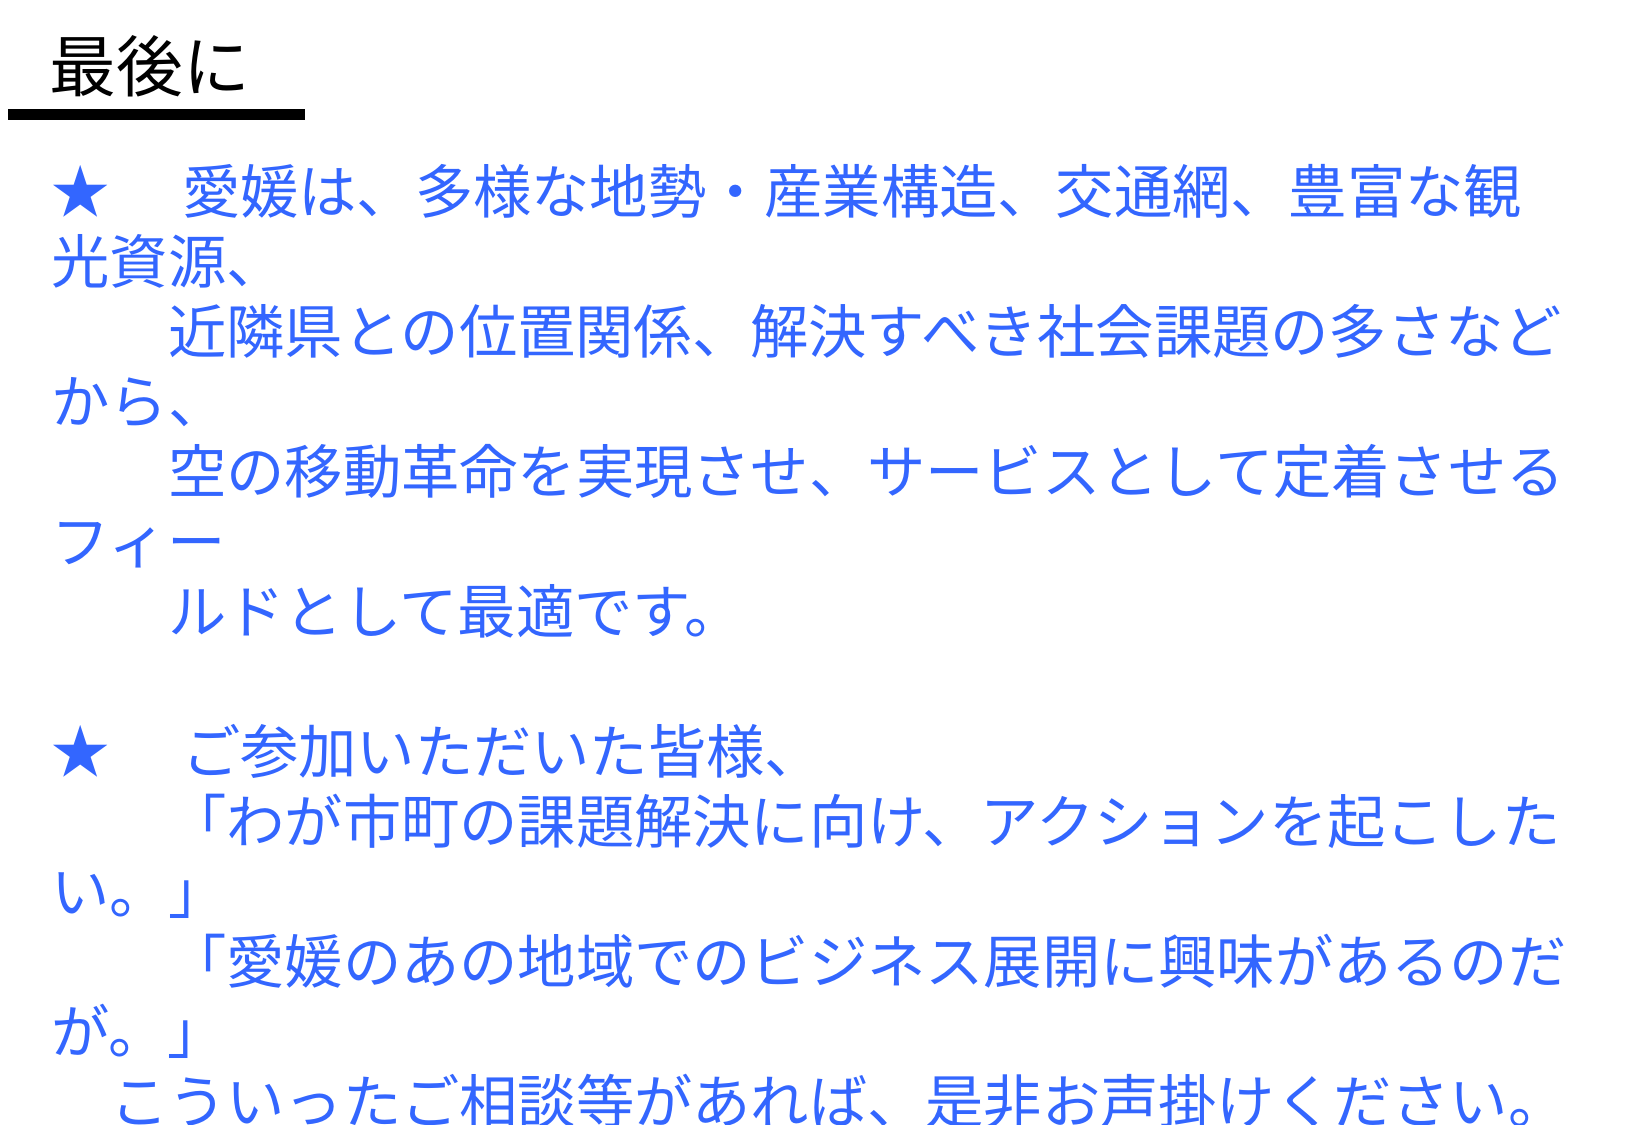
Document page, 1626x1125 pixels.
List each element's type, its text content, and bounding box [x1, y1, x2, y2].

title 最後に [0, 0, 780, 124]
text_box ★ 愛媛は、多様な地勢・産業構造、交通網、豊富な観光資源、 近隣県との位置関係、解決すべき社会課題の多さなどから、 空の移動革命を実現させ、サービスとして定着させるフィー ルドとして最適です。 ★ ご参加いただいた皆様、 「わが市町の課題解決に向け、アクションを起こしたい。」 「愛媛のあの地域でのビジネス展開に興味があるのだが。」 こういったご相談等があれば、是非お声掛けください。 ★ 地元市町はもとより、今回立ち上げるネットワークを通じ、 皆様のお力もいただきながら、あらゆる可能性を探って参り ます。 [37, 148, 1593, 1125]
